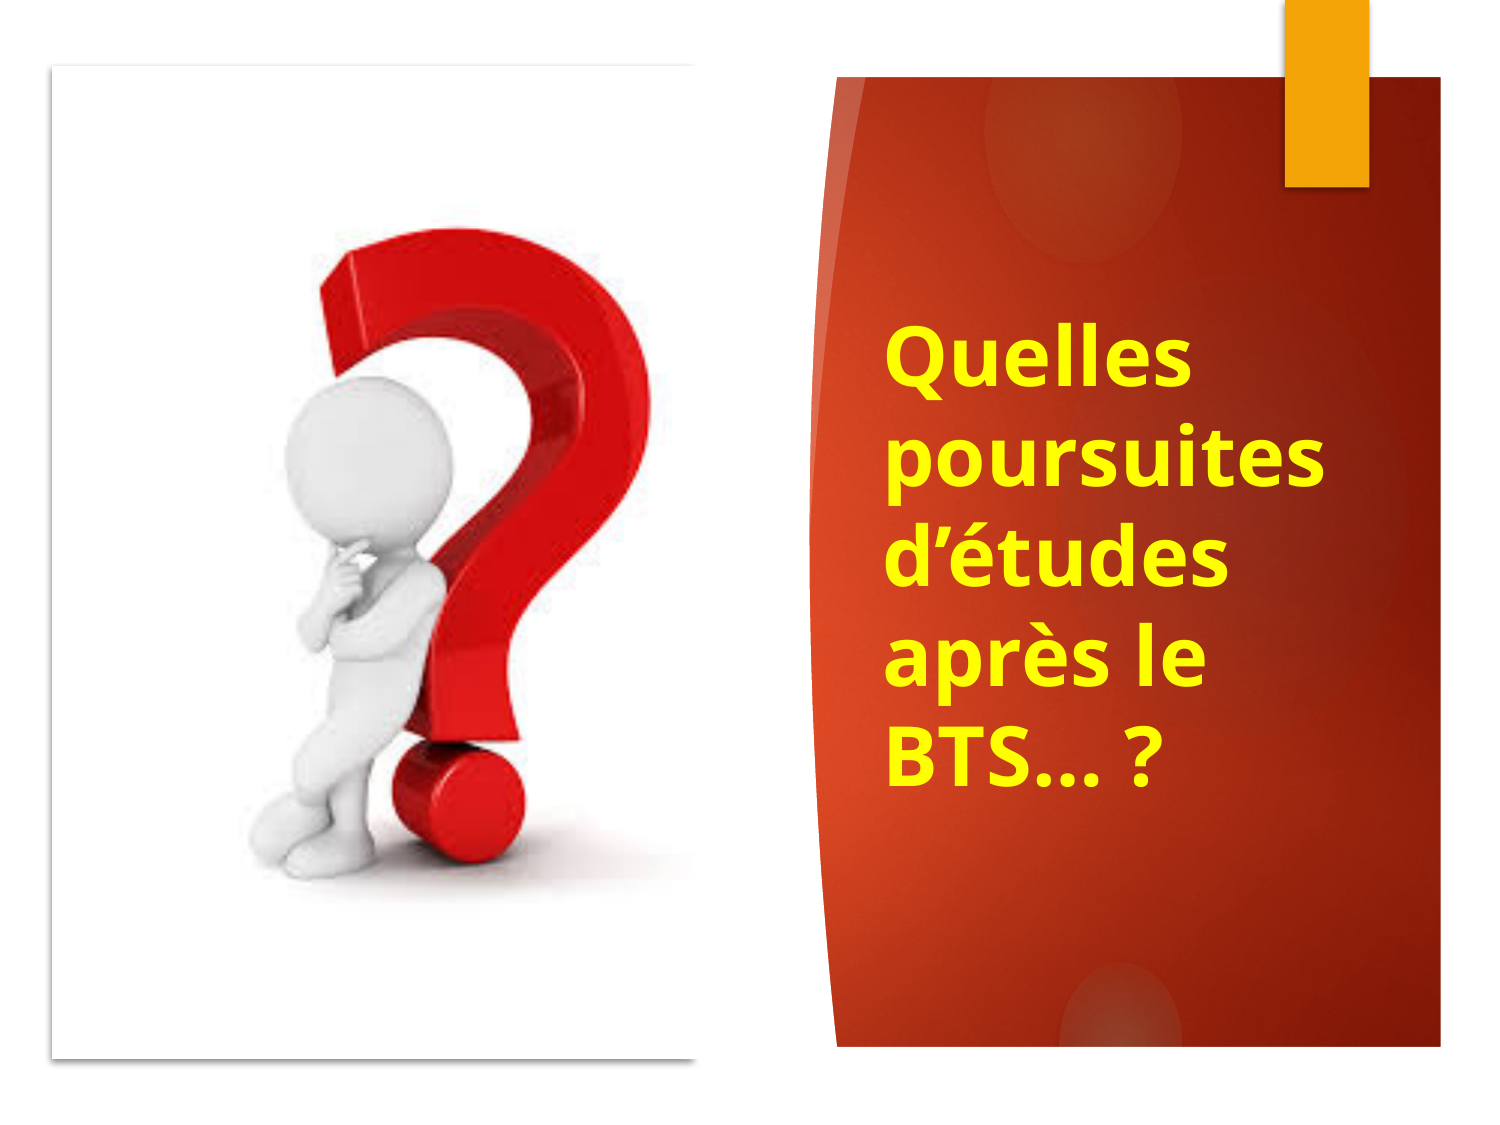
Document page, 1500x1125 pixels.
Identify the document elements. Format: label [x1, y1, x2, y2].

picture [144, 182, 742, 943]
text_box [51, 64, 847, 1060]
text_box [0, 0, 1500, 1125]
